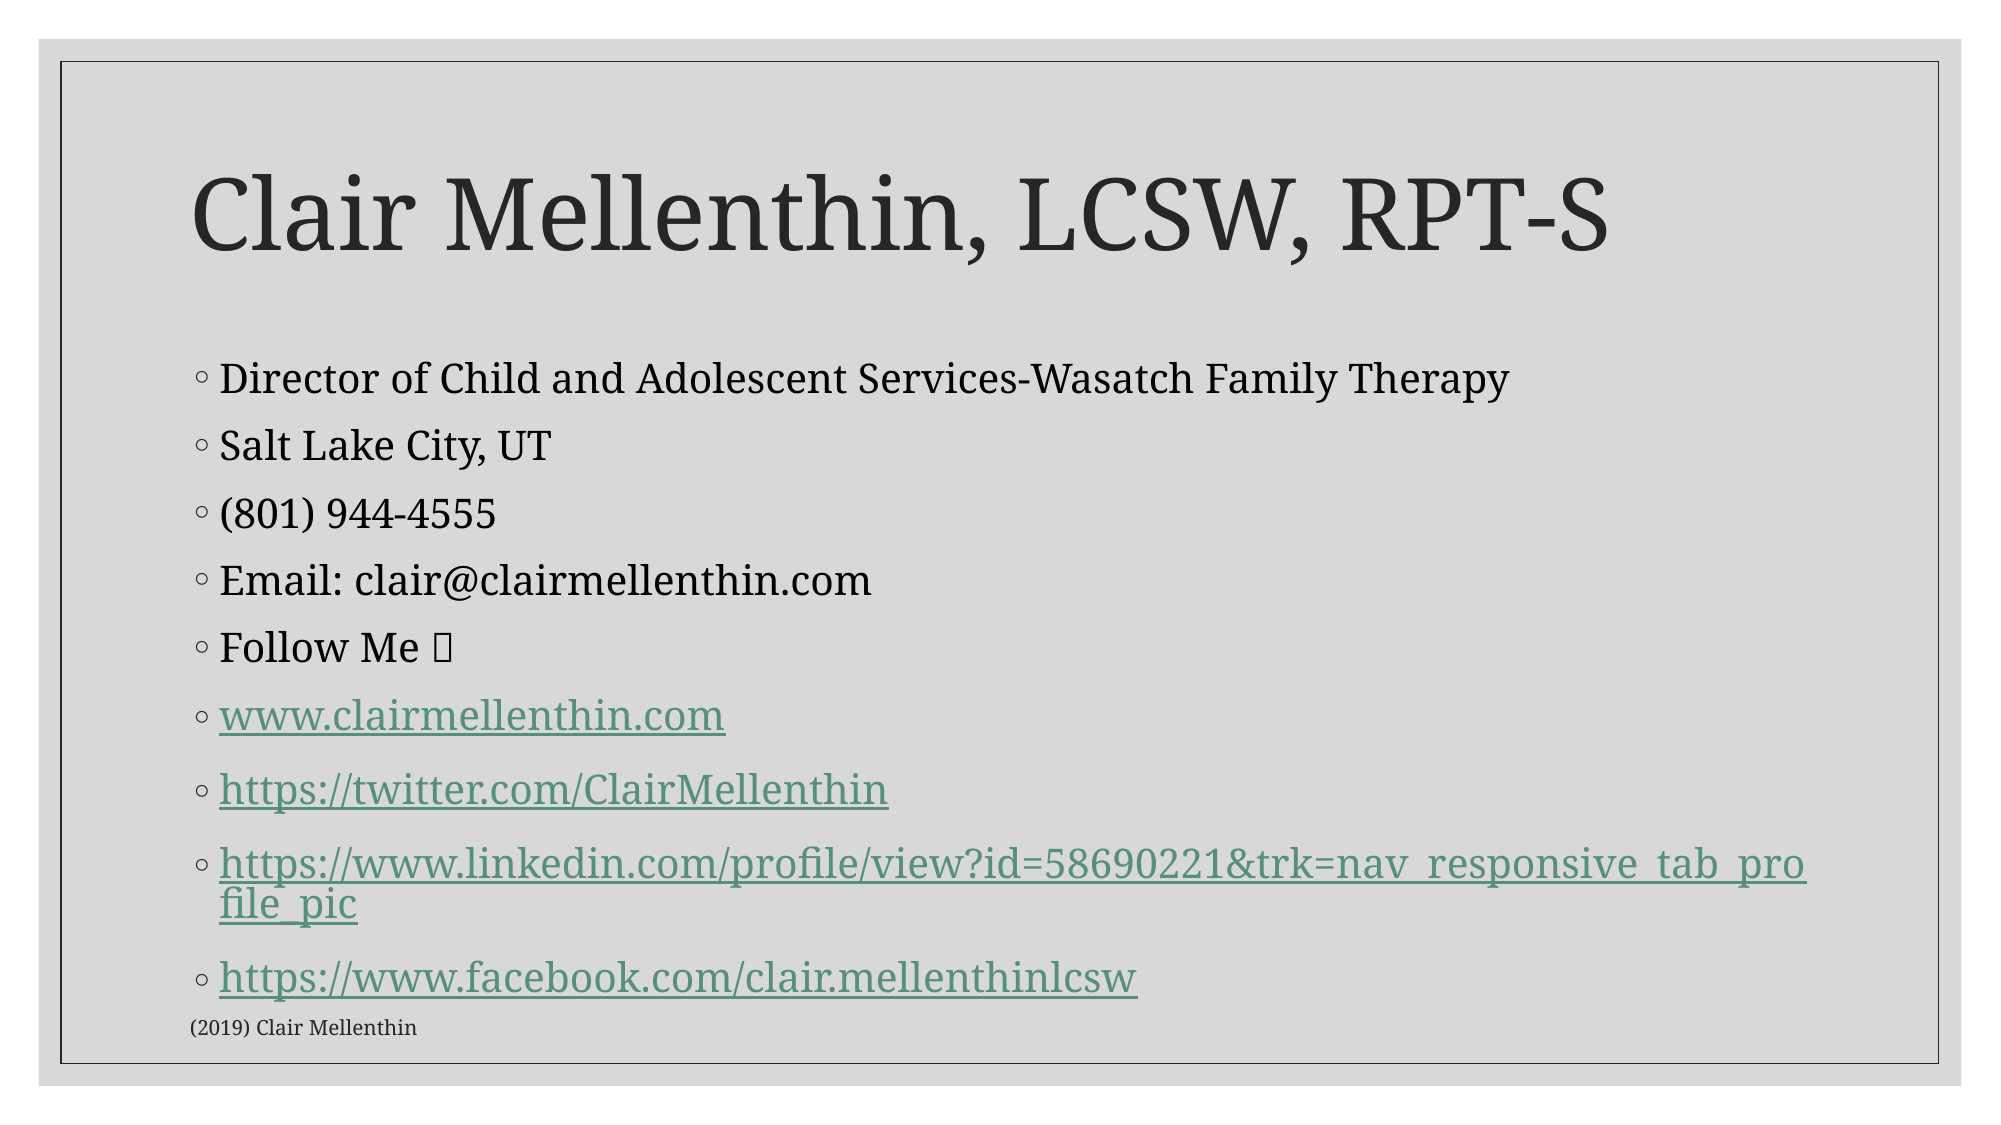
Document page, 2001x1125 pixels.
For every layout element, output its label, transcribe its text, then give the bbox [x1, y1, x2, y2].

title Clair Mellenthin, LCSW, RPT-S [174, 105, 1825, 331]
list Director of Child and Adolescent Services-Wasatch Family Therapy Salt Lake City, UT (801) 944-4555 Email: clair@clairmellenthin.com Follow Me  www.clairmellenthin.com https://twitter.com/ClairMellenthin https://www.linkedin.com/profile/view?id=58690221&trk=nav_responsive_tab_profile_pic https://www.facebook.com/clair.mellenthinlcsw [174, 345, 1825, 977]
footer (2019) Clair Mellenthin [174, 990, 1130, 1050]
